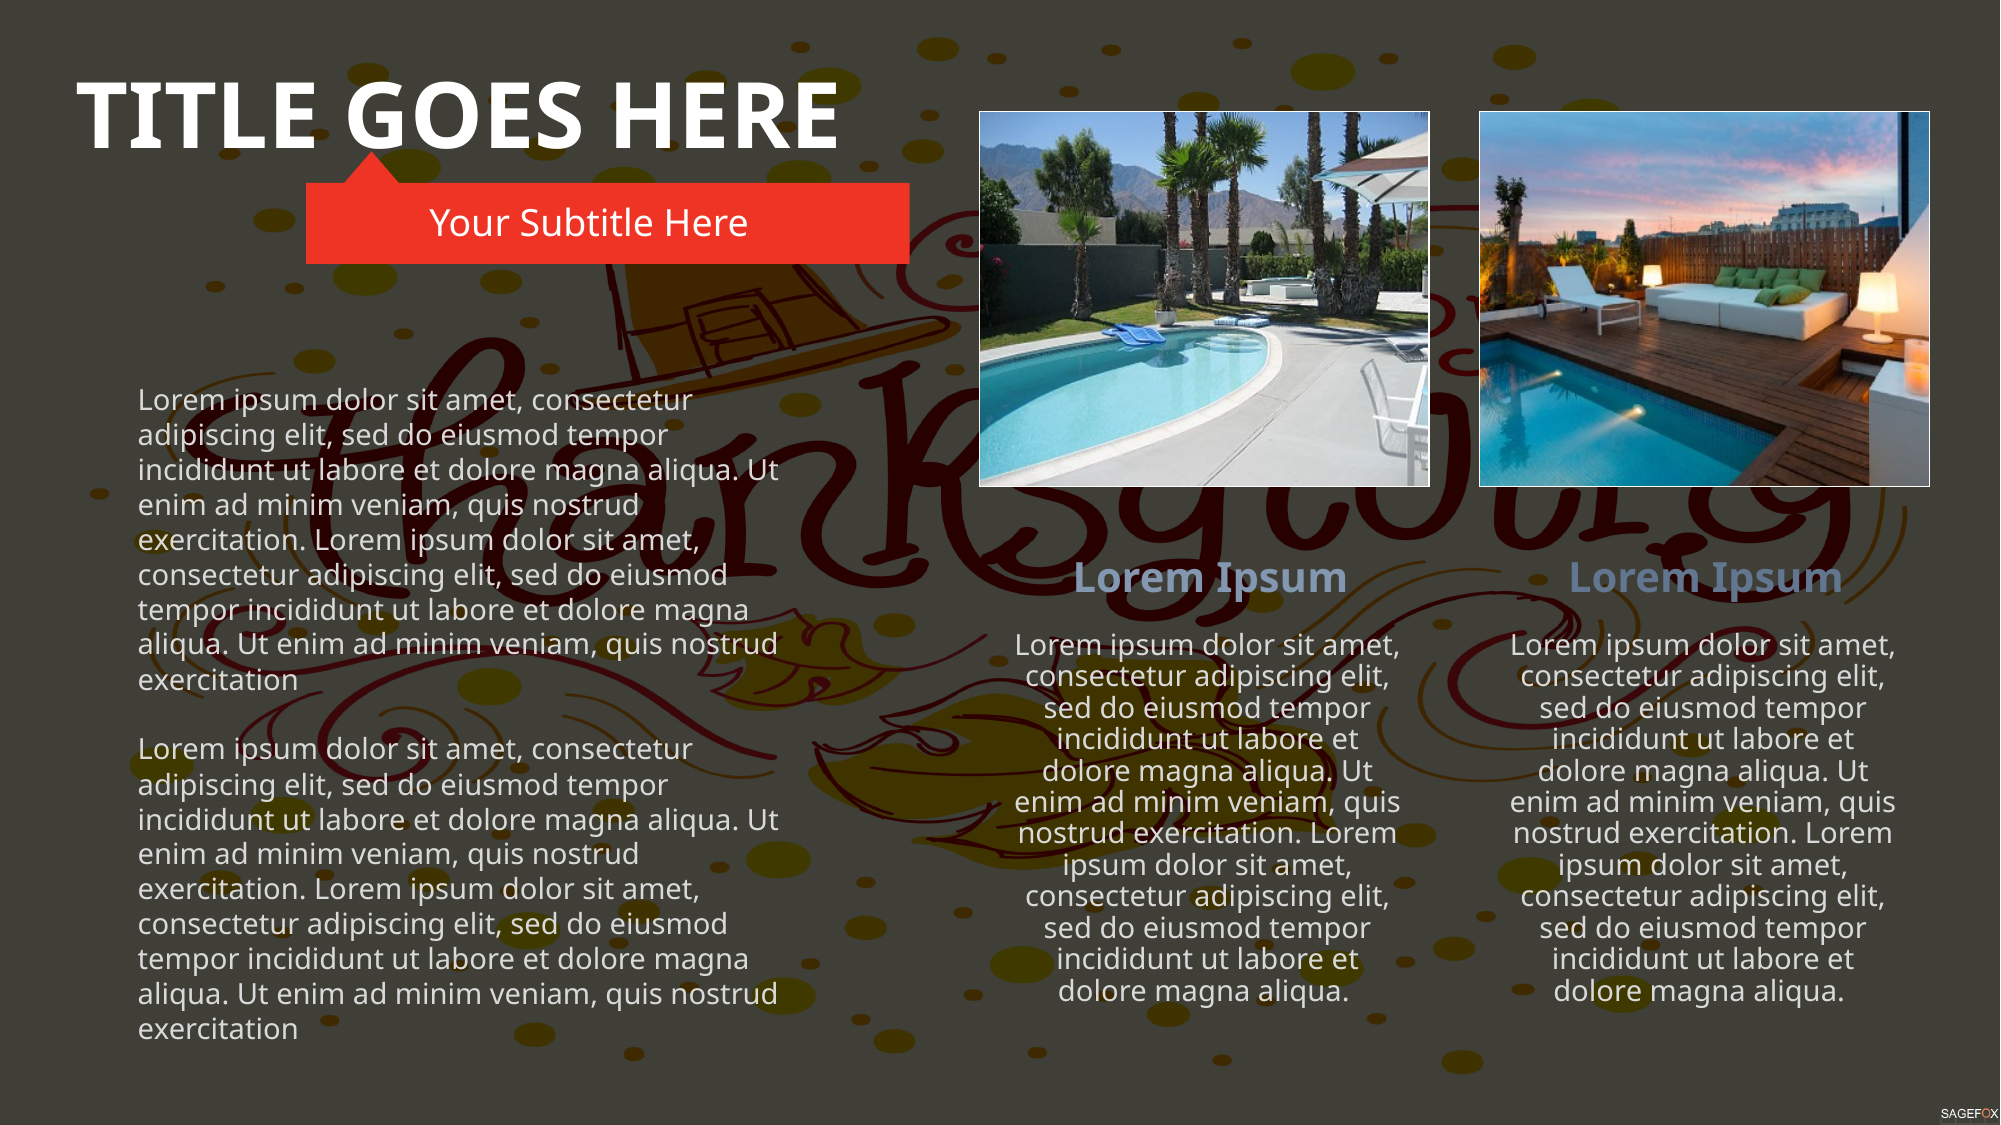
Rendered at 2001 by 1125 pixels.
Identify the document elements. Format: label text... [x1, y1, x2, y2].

text_box [1478, 110, 1930, 487]
text_box Lorem ipsum dolor sit amet, consectetur adipiscing elit, sed do eiusmod tempor incididunt ut labore et dolore magna aliqua. Ut enim ad minim veniam, quis nostrud exercitation. Lorem ipsum dolor sit amet, consectetur adipiscing elit, sed do eiusmod tempor incididunt ut labore et dolore magna aliqua. Ut enim ad minim veniam, quis nostrud exercitation Lorem ipsum dolor sit amet, consectetur adipiscing elit, sed do eiusmod tempor incididunt ut labore et dolore magna aliqua. Ut enim ad minim veniam, quis nostrud exercitation. Lorem ipsum dolor sit amet, consectetur adipiscing elit, sed do eiusmod tempor incididunt ut labore et dolore magna aliqua. Ut enim ad minim veniam, quis nostrud exercitation [122, 373, 798, 1125]
text_box [978, 110, 1430, 487]
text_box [306, 151, 910, 264]
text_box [1013, 543, 1404, 1006]
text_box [1509, 543, 1900, 1006]
picture [0, 0, 2001, 1125]
text_box TITLE GOES HERE [60, 49, 965, 175]
